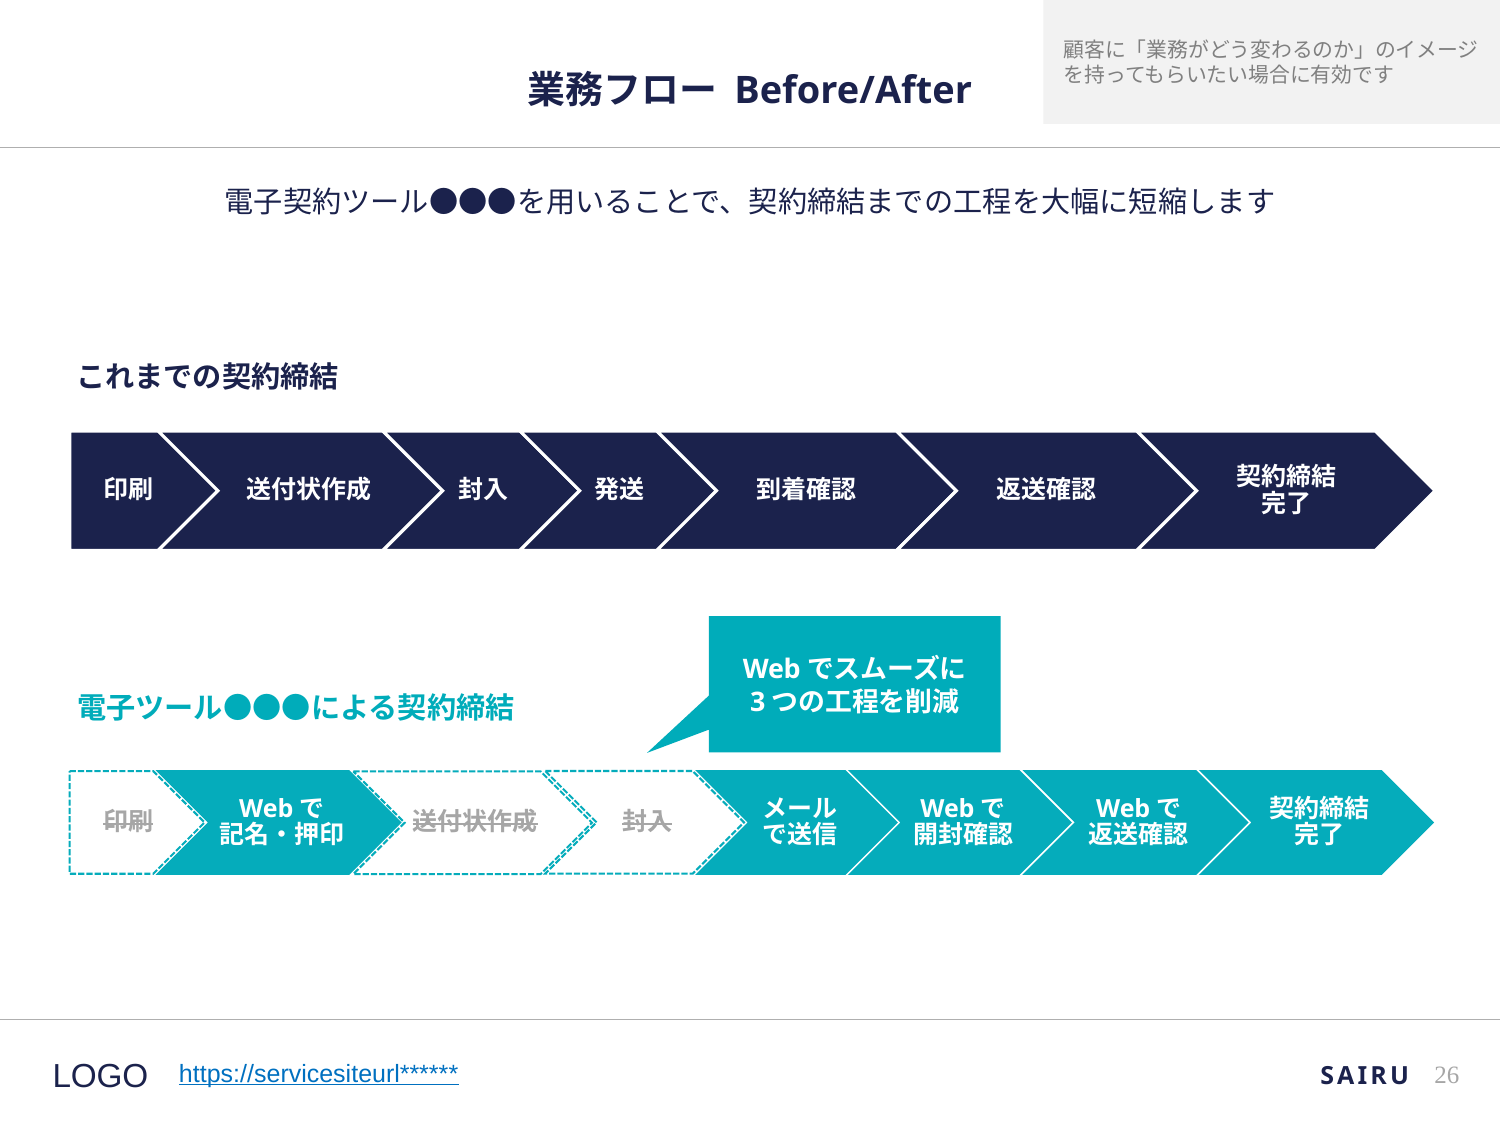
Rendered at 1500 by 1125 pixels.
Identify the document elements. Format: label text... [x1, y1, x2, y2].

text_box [69, 754, 1500, 891]
slide_number 25 [1417, 1044, 1477, 1104]
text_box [69, 422, 1436, 559]
text_box 電子ツール●●●による契約締結 [71, 683, 707, 731]
list 電子契約ツール●●●を用いることで、契約締結までの工程を大幅に短縮します [100, 177, 1400, 272]
title 業務フロー Before/After [100, 59, 1042, 119]
text_box これまでの契約締結 [70, 352, 750, 399]
footer SAIRU [1060, 1044, 1416, 1105]
text_box 顧客に「業務がどう変わるのか」のイメージを持ってもらいたい場合に有効です [1042, 0, 1500, 125]
text_box Webでスムーズに 3つの工程を削減 [646, 615, 1002, 754]
